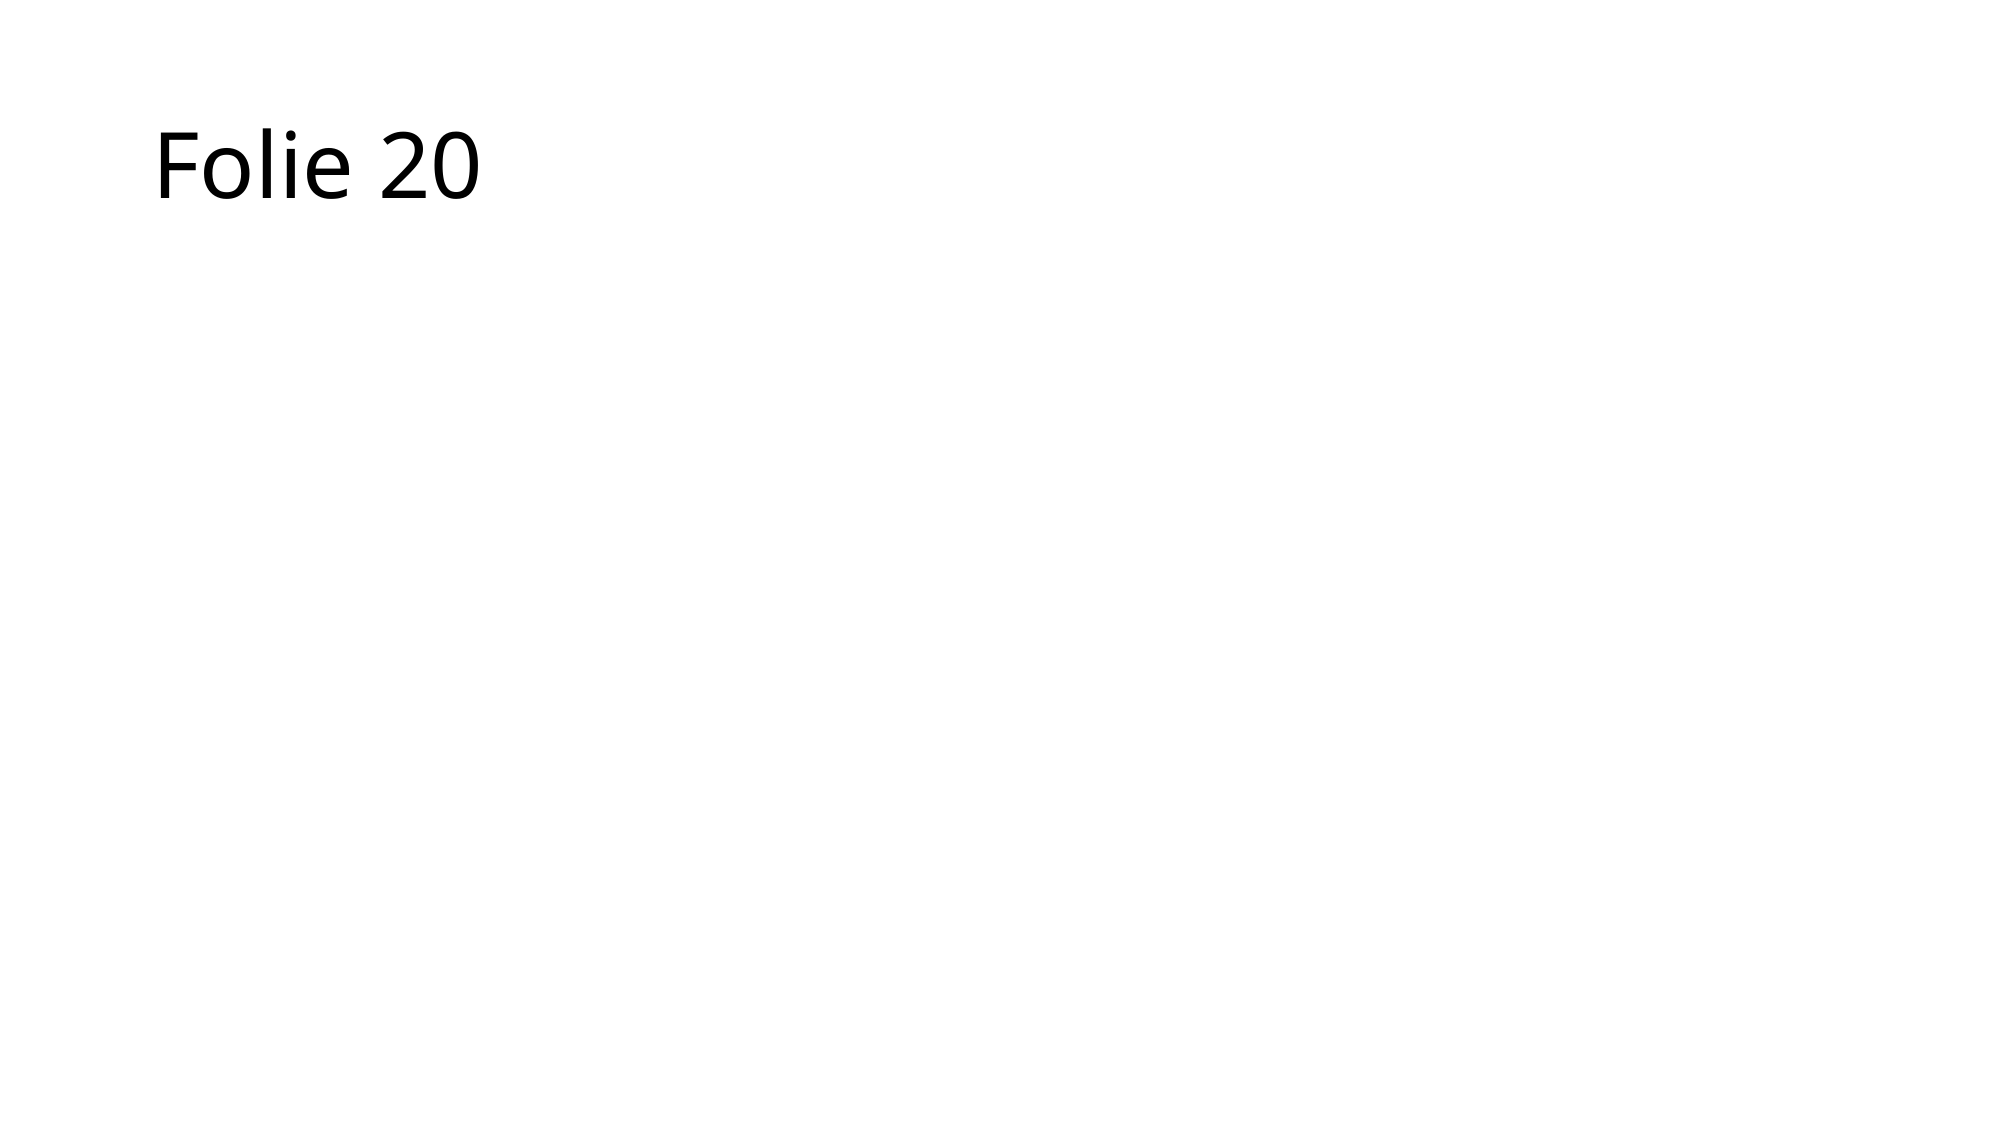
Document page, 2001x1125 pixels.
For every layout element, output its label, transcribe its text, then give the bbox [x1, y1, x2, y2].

title Folie 20 [137, 59, 1863, 278]
